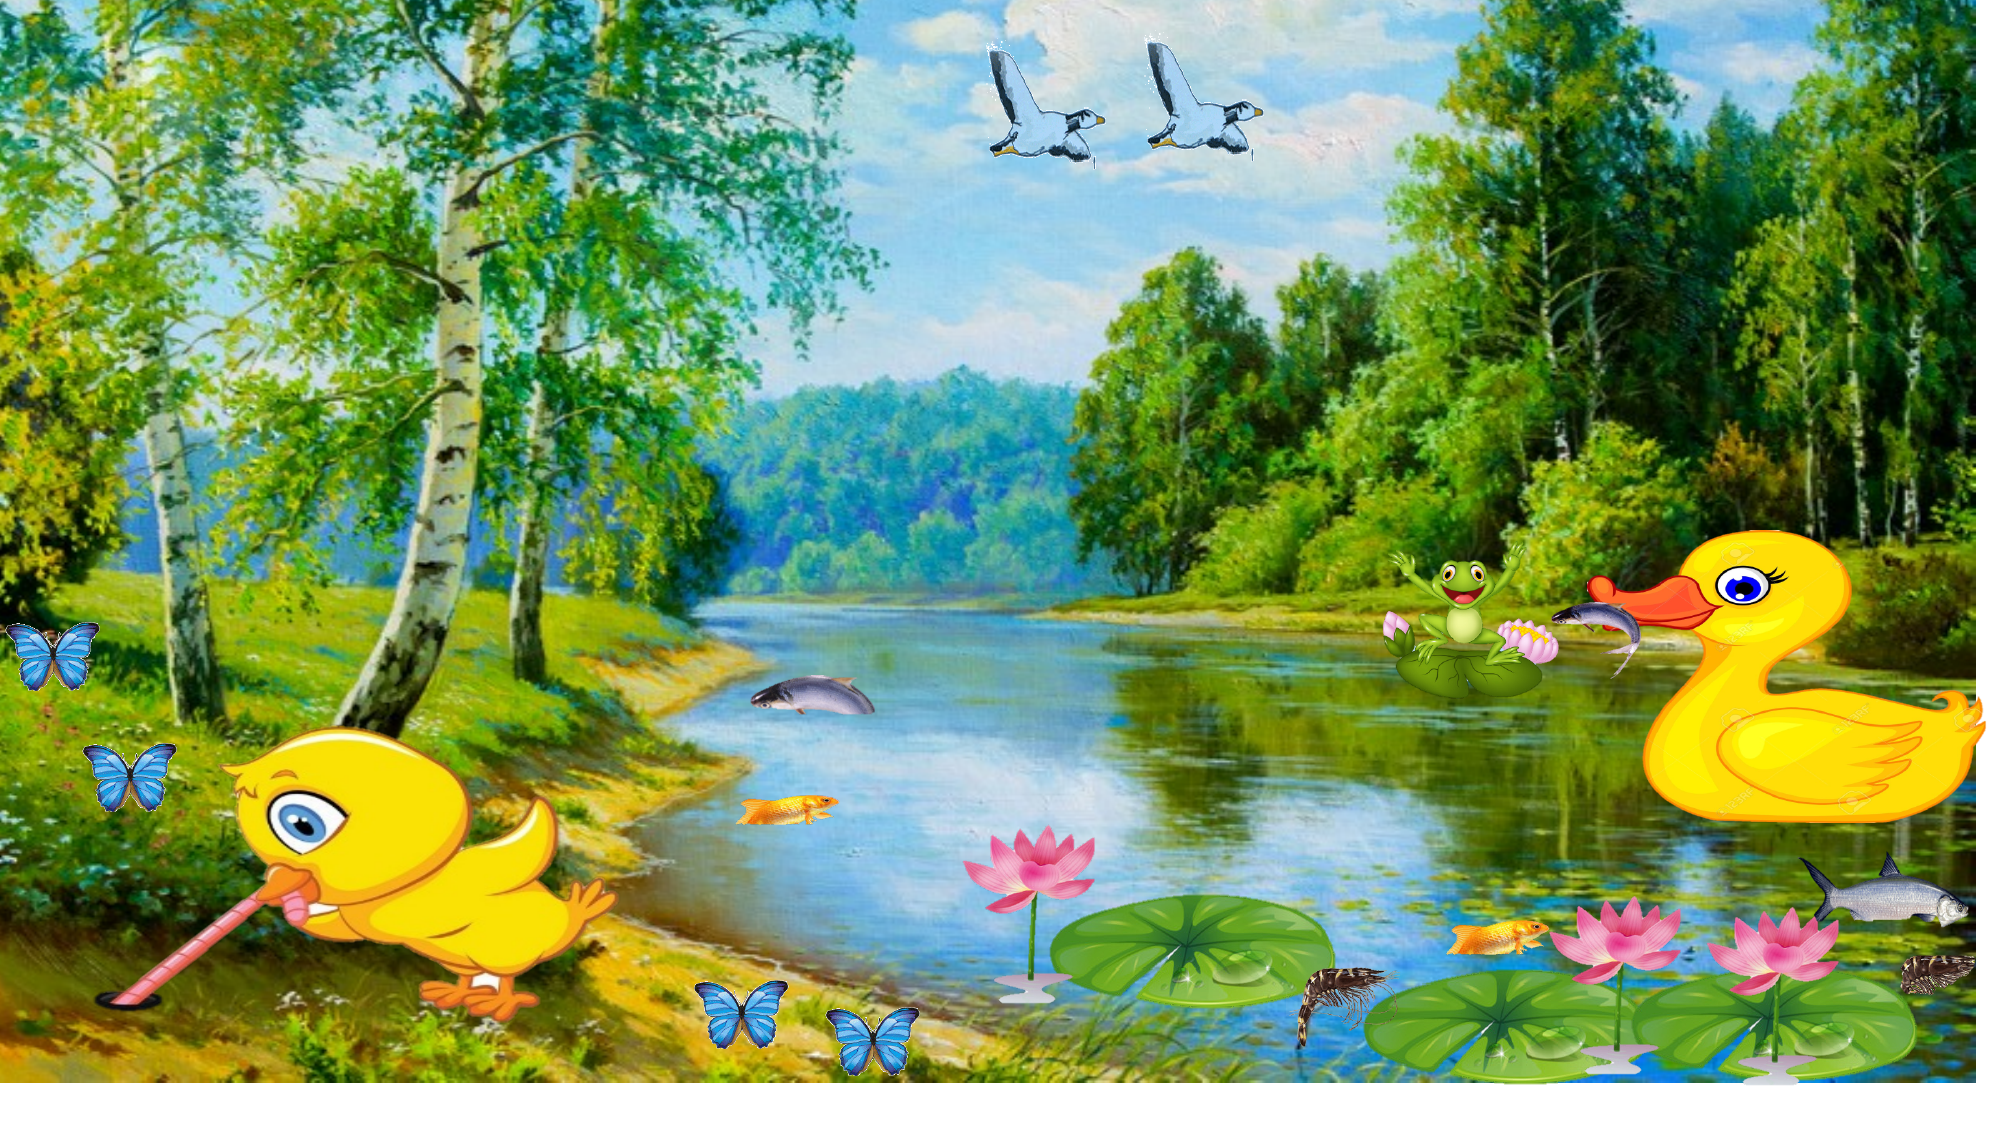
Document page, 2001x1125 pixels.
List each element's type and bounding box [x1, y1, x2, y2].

text_box [1536, 530, 1988, 823]
picture [0, 0, 2000, 1125]
